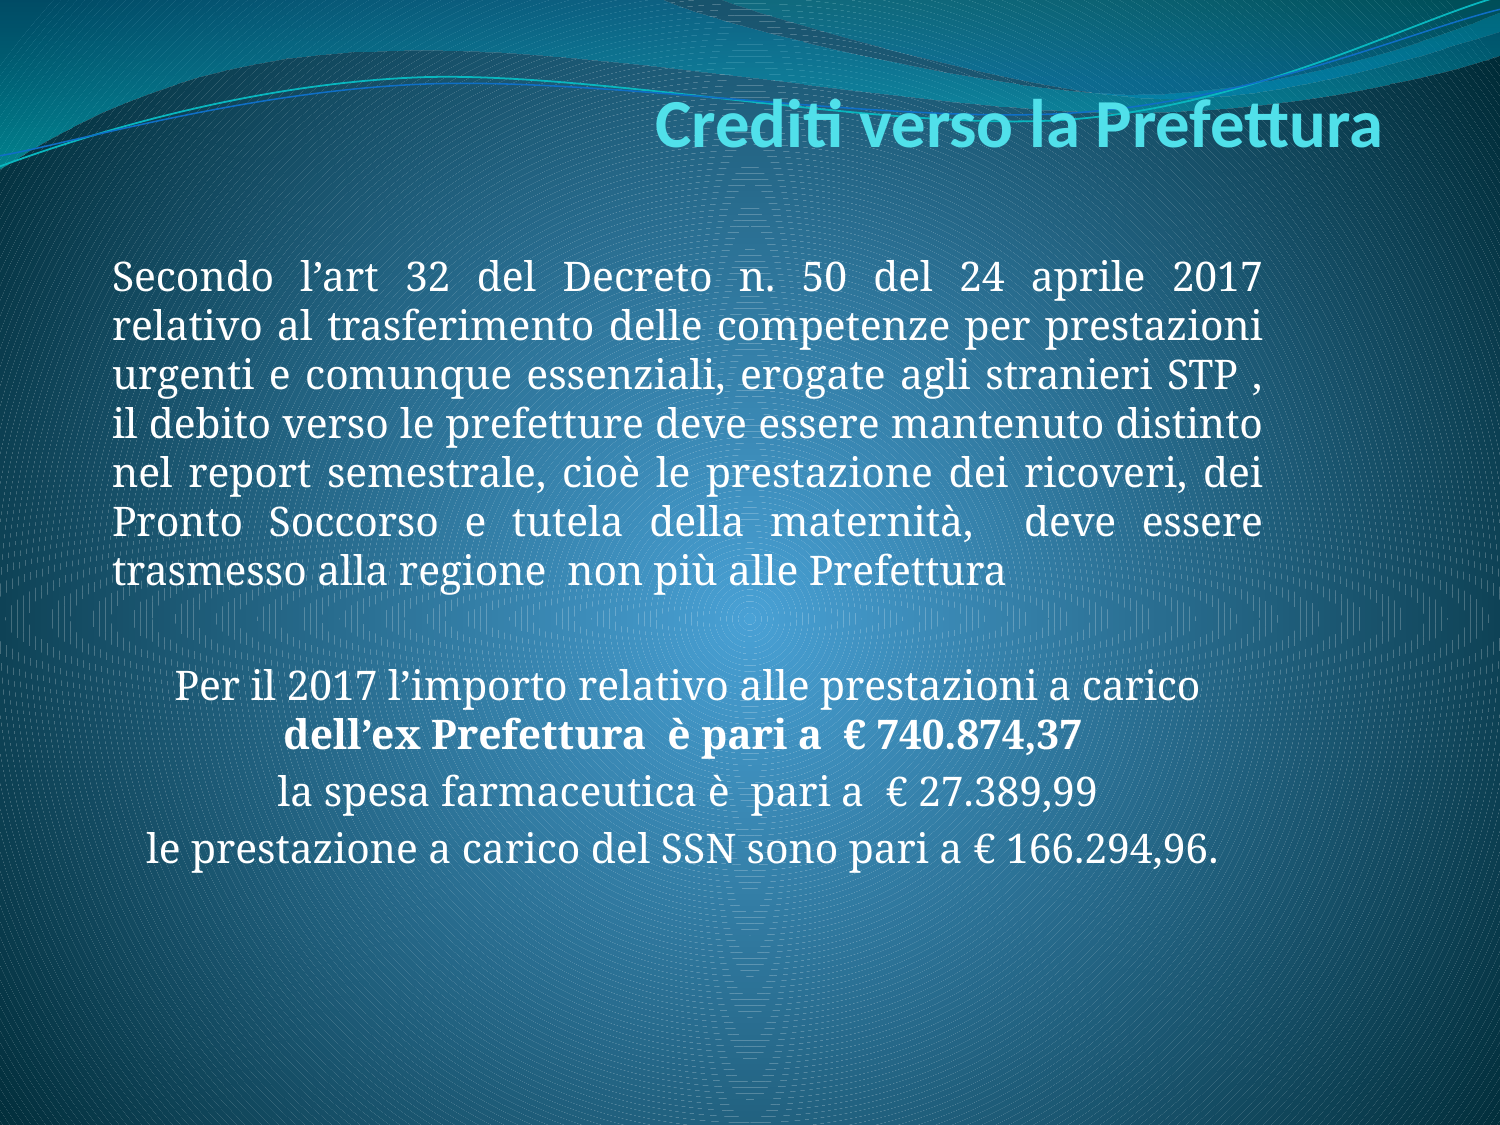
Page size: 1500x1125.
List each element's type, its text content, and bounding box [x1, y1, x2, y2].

subtitle Secondo l’art 32 del Decreto n. 50 del 24 aprile 2017 relativo al trasferimento delle competenze per prestazioni urgenti e comunque essenziali, erogate agli stranieri STP , il debito verso le prefetture deve essere mantenuto distinto nel report semestrale, cioè le prestazione dei ricoveri, dei Pronto Soccorso e tutela della maternità, deve essere trasmesso alla regione non più alle Prefettura Per il 2017 l’importo relativo alle prestazioni a carico dell’ex Prefettura è pari a € 740.874,37 la spesa farmaceutica è pari a € 27.389,99 le prestazione a carico del SSN sono pari a € 166.294,96. [112, 243, 1275, 925]
title Crediti verso la Prefettura [112, 78, 1388, 161]
